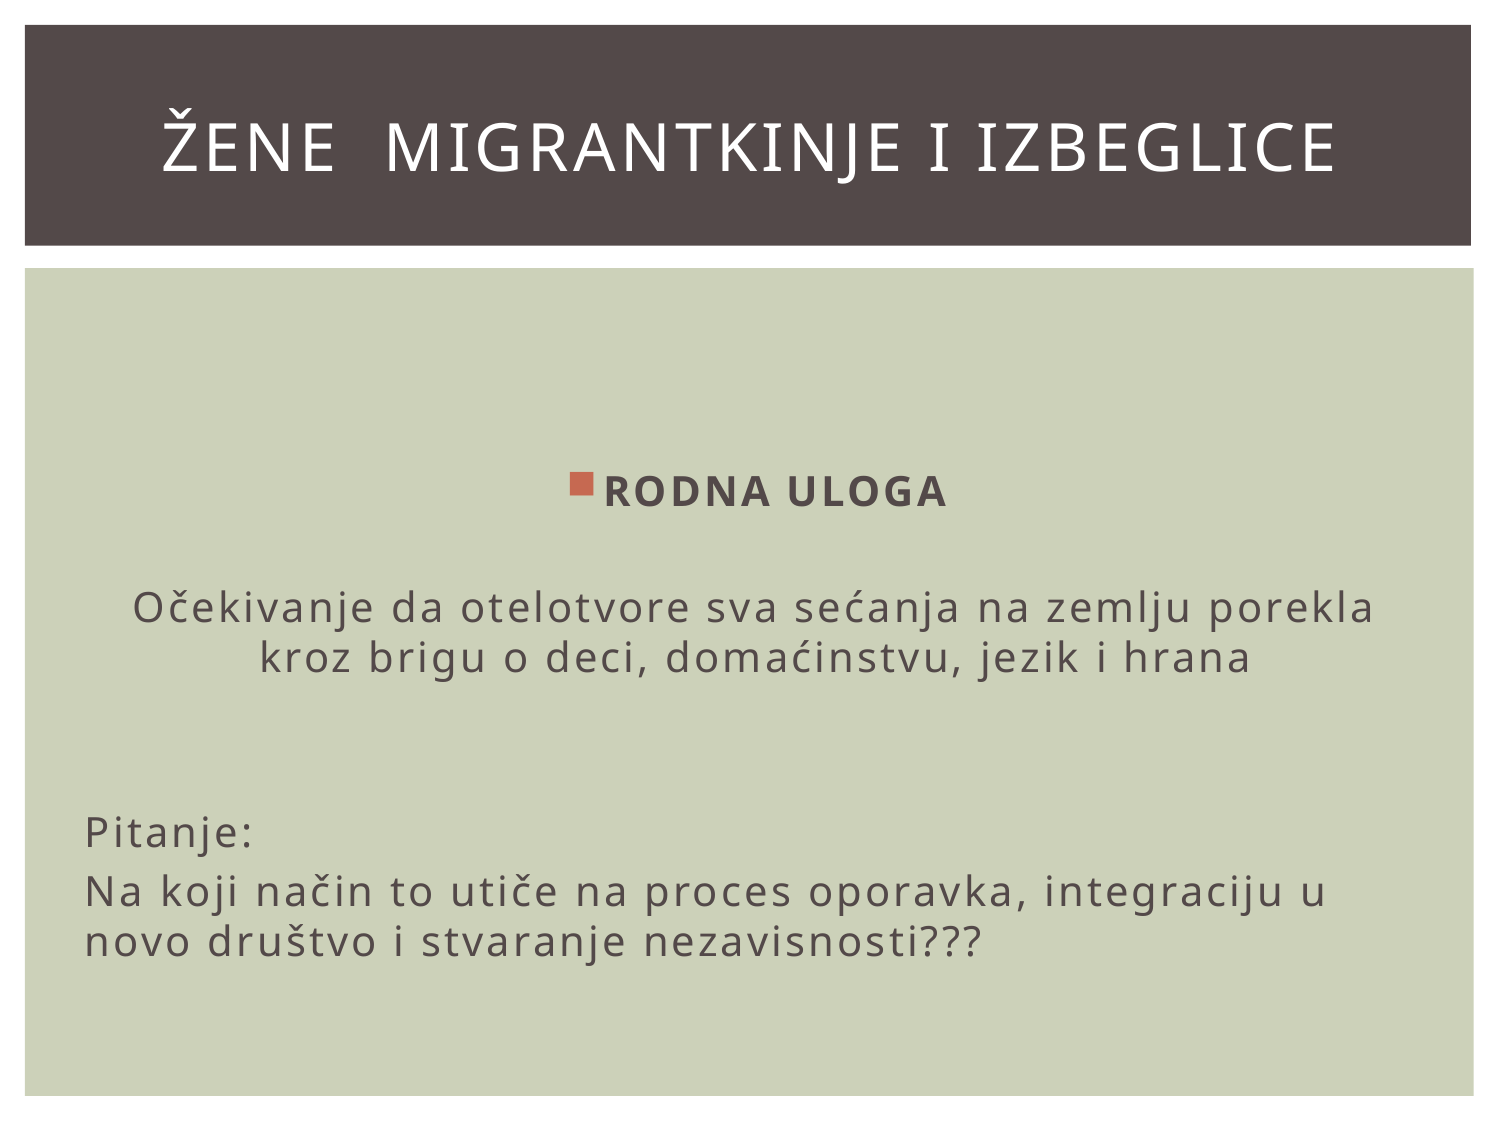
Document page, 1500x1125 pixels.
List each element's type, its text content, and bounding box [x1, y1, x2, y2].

title žene migrantkinje i izbeglice [62, 58, 1438, 232]
list RODNA ULOGA Očekivanje da otelotvore sva sećanja na zemlju porekla kroz brigu o deci, domaćinstvu, jezik i hrana Pitanje: Na koji način to utiče na proces oporavka, integraciju u novo društvo i stvaranje nezavisnosti??? [62, 281, 1442, 1005]
